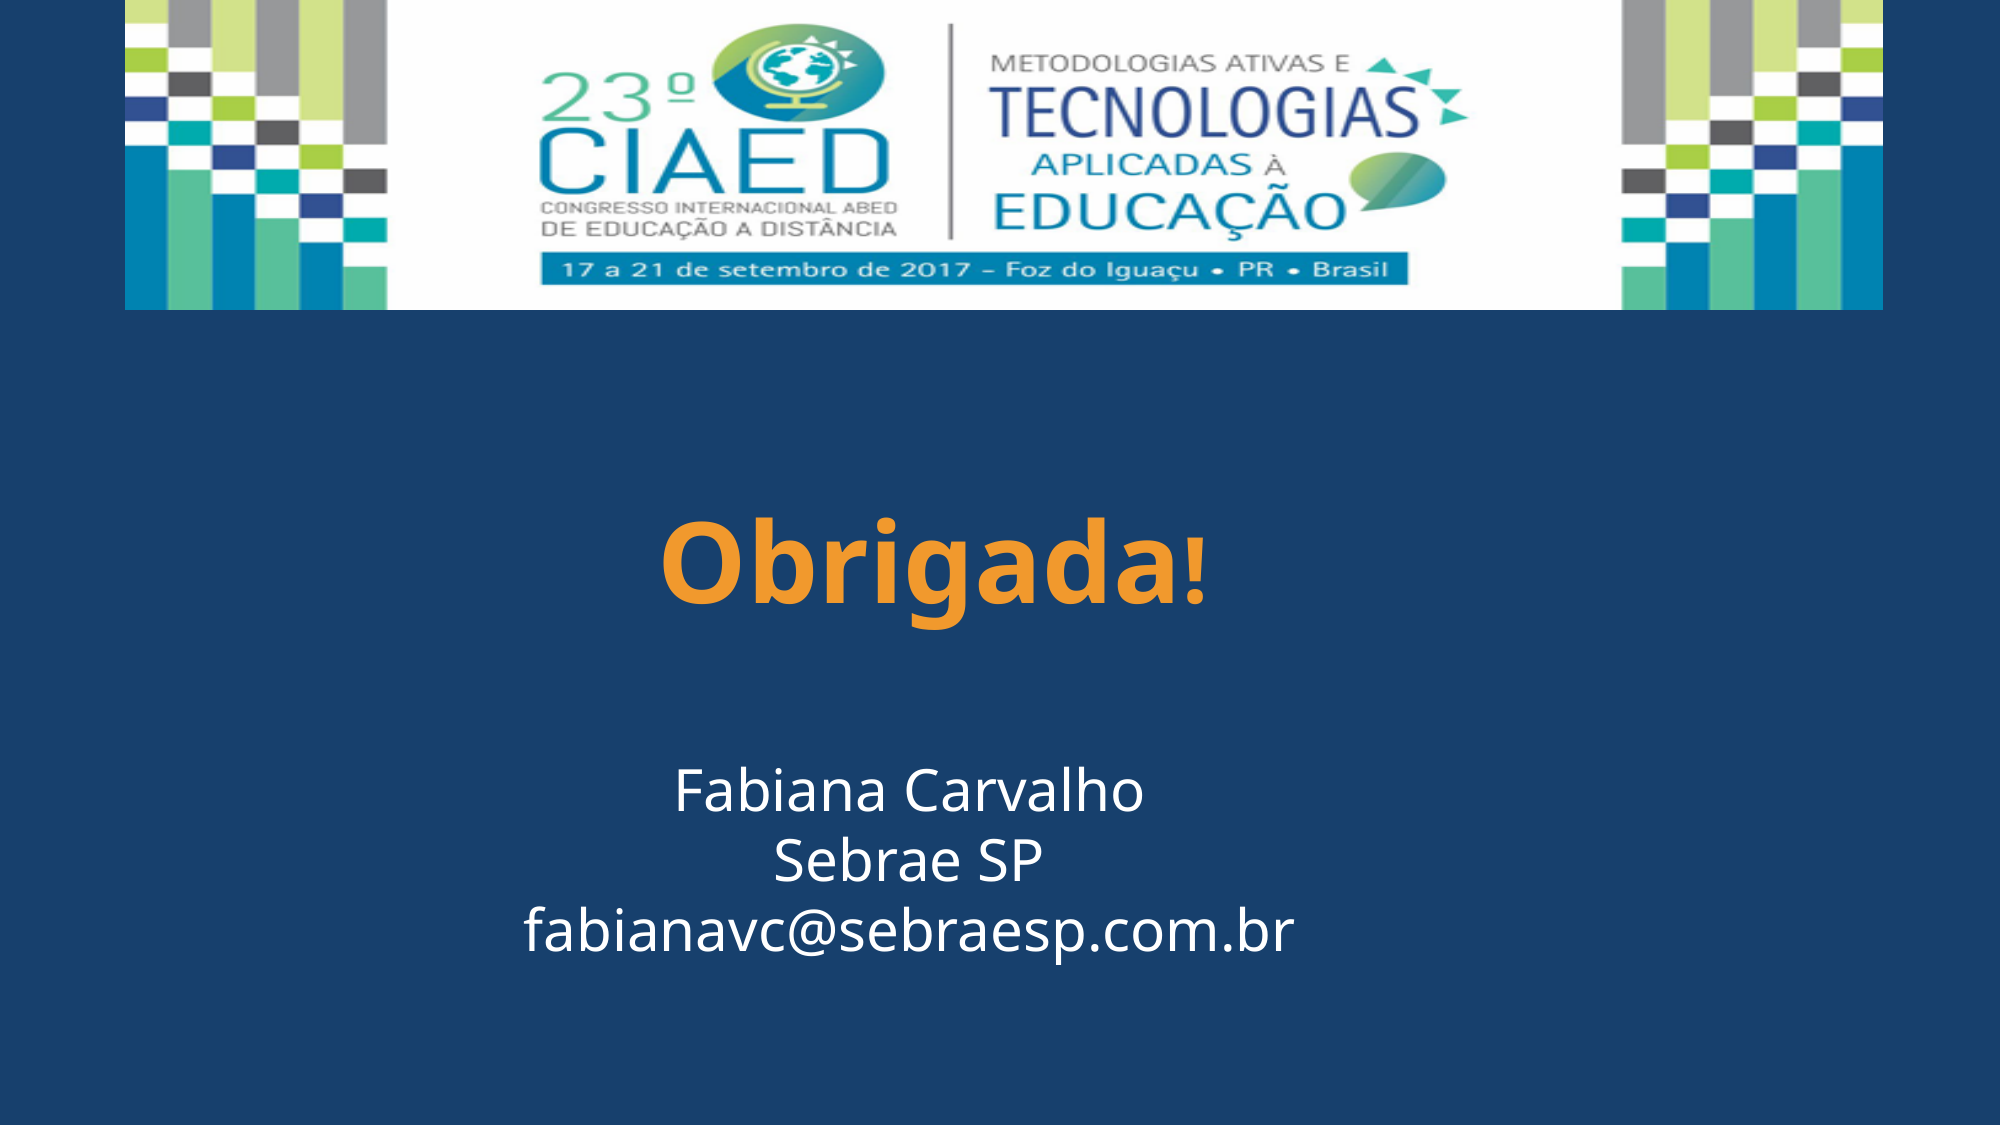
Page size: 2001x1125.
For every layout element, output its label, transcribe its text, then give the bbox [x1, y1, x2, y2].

picture [125, 0, 1883, 310]
text_box Fabiana Carvalho Sebrae SP fabianavc@sebraesp.com.br [76, 745, 1743, 971]
text_box Obrigada! [642, 483, 1271, 745]
